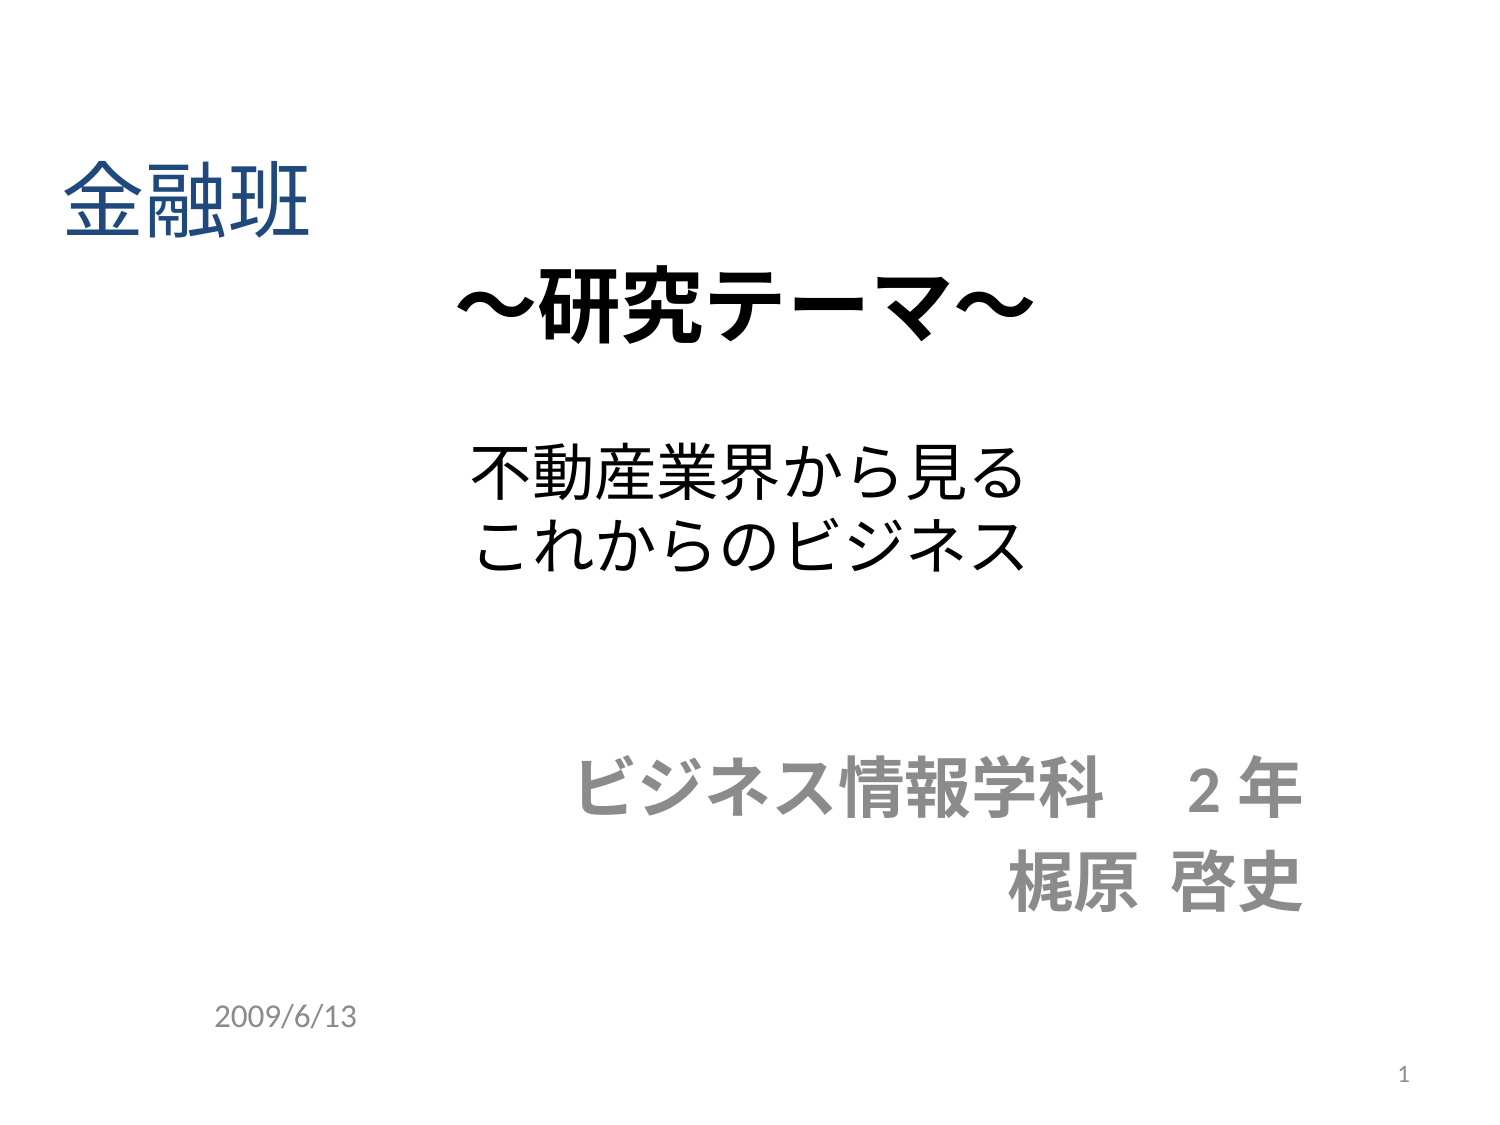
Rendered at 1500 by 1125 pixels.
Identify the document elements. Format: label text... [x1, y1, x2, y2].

slide_number 1 [1074, 1042, 1425, 1103]
text_box 金融班 [46, 140, 411, 256]
title 不動産業界から見る これからのビジネス [112, 349, 1388, 591]
subtitle ビジネス情報学科 2年 梶原 啓史 [269, 738, 1320, 1026]
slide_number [199, 984, 1150, 1045]
text_box ～研究テーマ～ [439, 246, 1052, 361]
